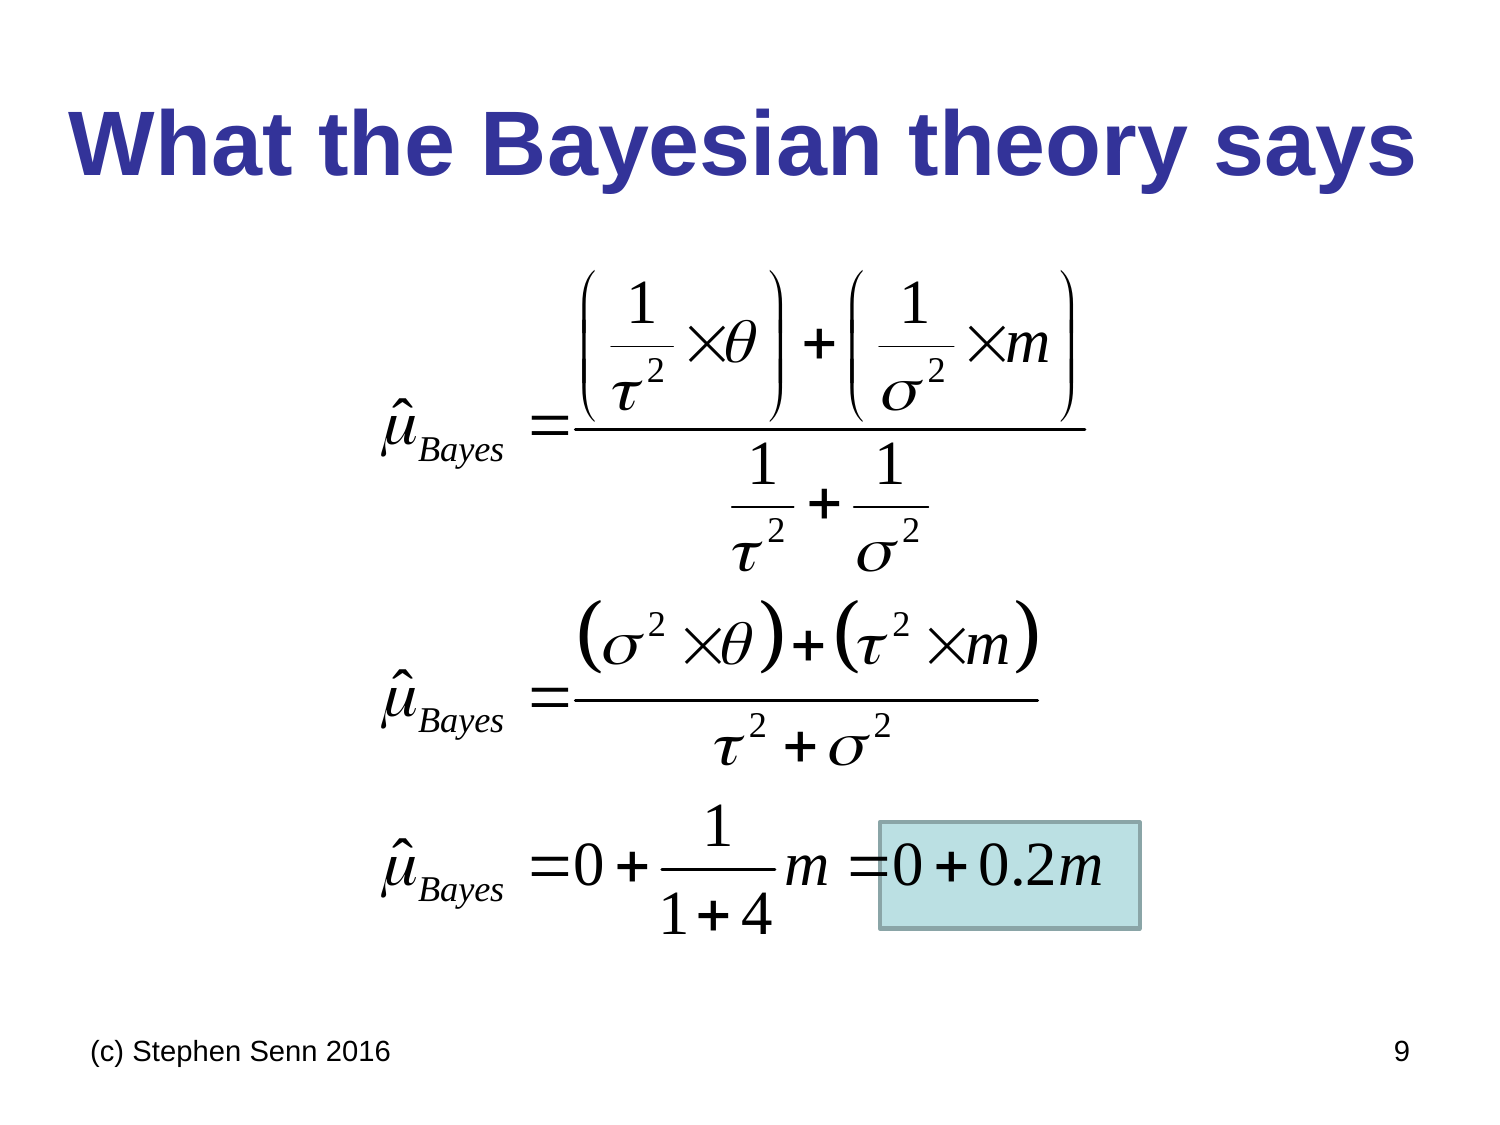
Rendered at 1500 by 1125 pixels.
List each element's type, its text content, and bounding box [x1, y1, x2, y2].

slide_number 9 [1074, 1024, 1426, 1103]
text_box [1116, 820, 1142, 931]
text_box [368, 255, 1113, 948]
title What the Bayesian theory says [41, 45, 1447, 233]
slide_number (c) Stephen Senn 2016 [74, 1024, 426, 1103]
